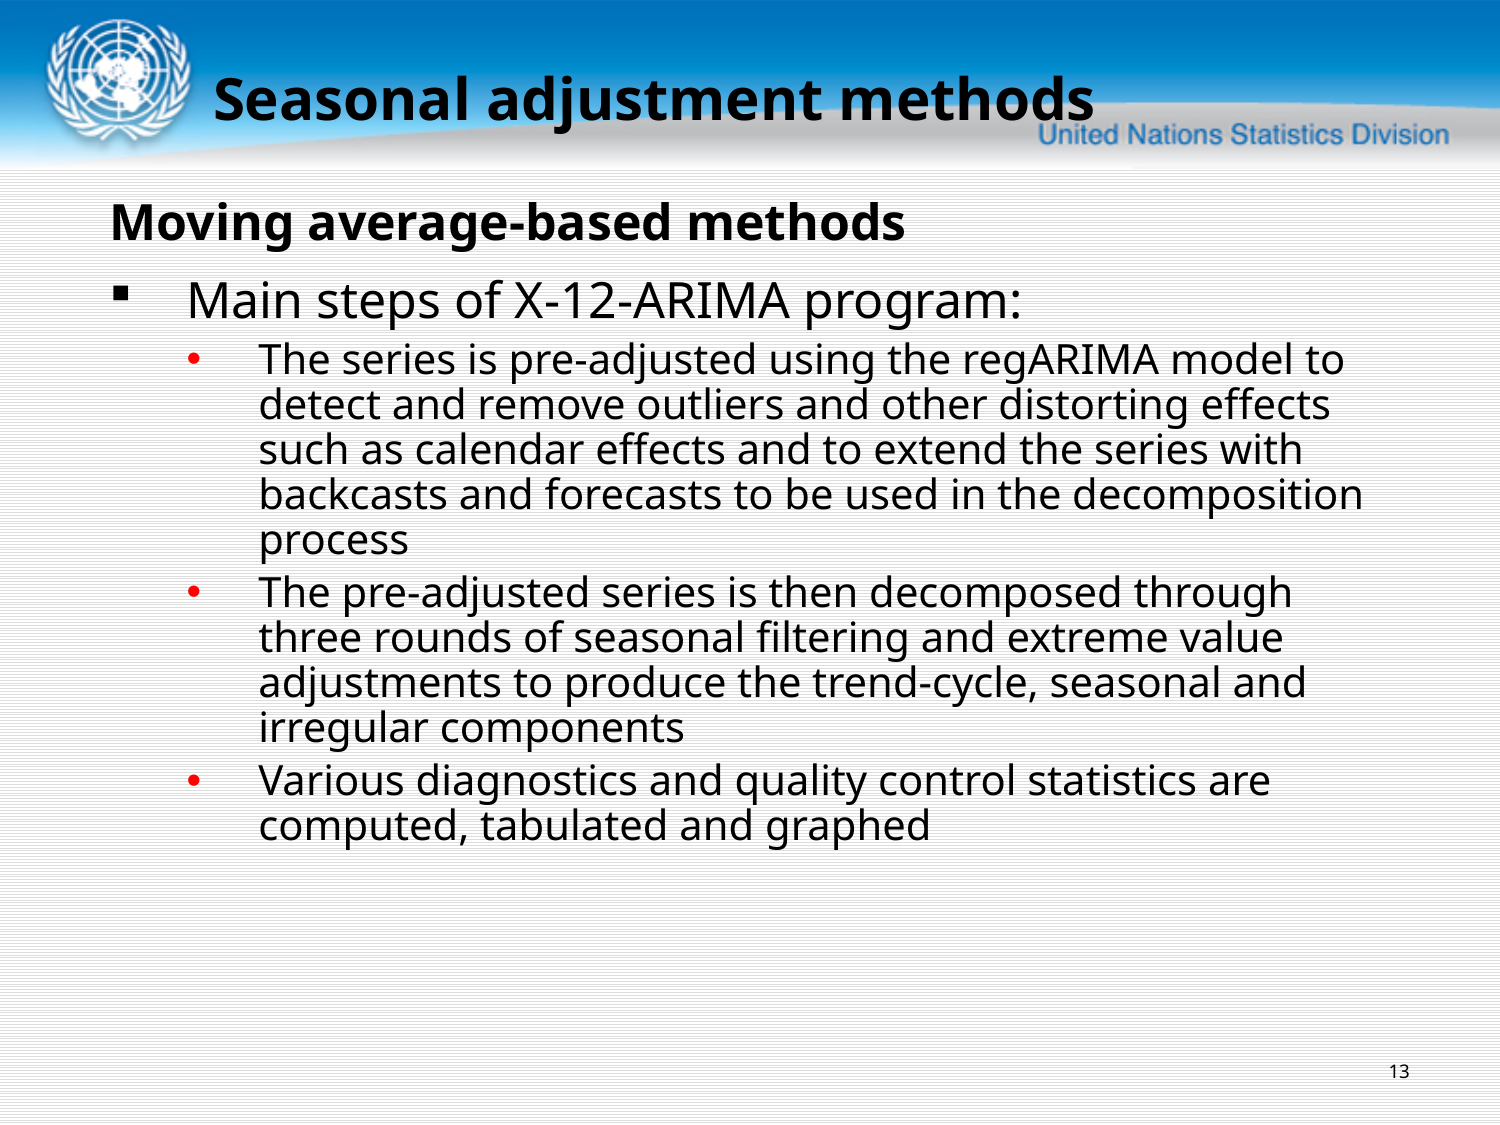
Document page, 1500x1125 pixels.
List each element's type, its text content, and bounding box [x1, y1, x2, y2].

title Seasonal adjustment methods [197, 34, 1406, 141]
picture [0, 0, 1500, 169]
slide_number 13 [1074, 1042, 1425, 1103]
text_box Moving average-based methods [94, 152, 1302, 258]
text_box Main steps of X-12-ARIMA program: The series is pre-adjusted using the regARIMA model to detect and remove outliers and other distorting effects such as calendar effects and to extend the series with backcasts and forecasts to be used in the decomposition process The pre-adjusted series is then decomposed through three rounds of seasonal filtering and extreme value adjustments to produce the trend-cycle, seasonal and irregular components Various diagnostics and quality control statistics are computed, tabulated and graphed [94, 268, 1407, 993]
